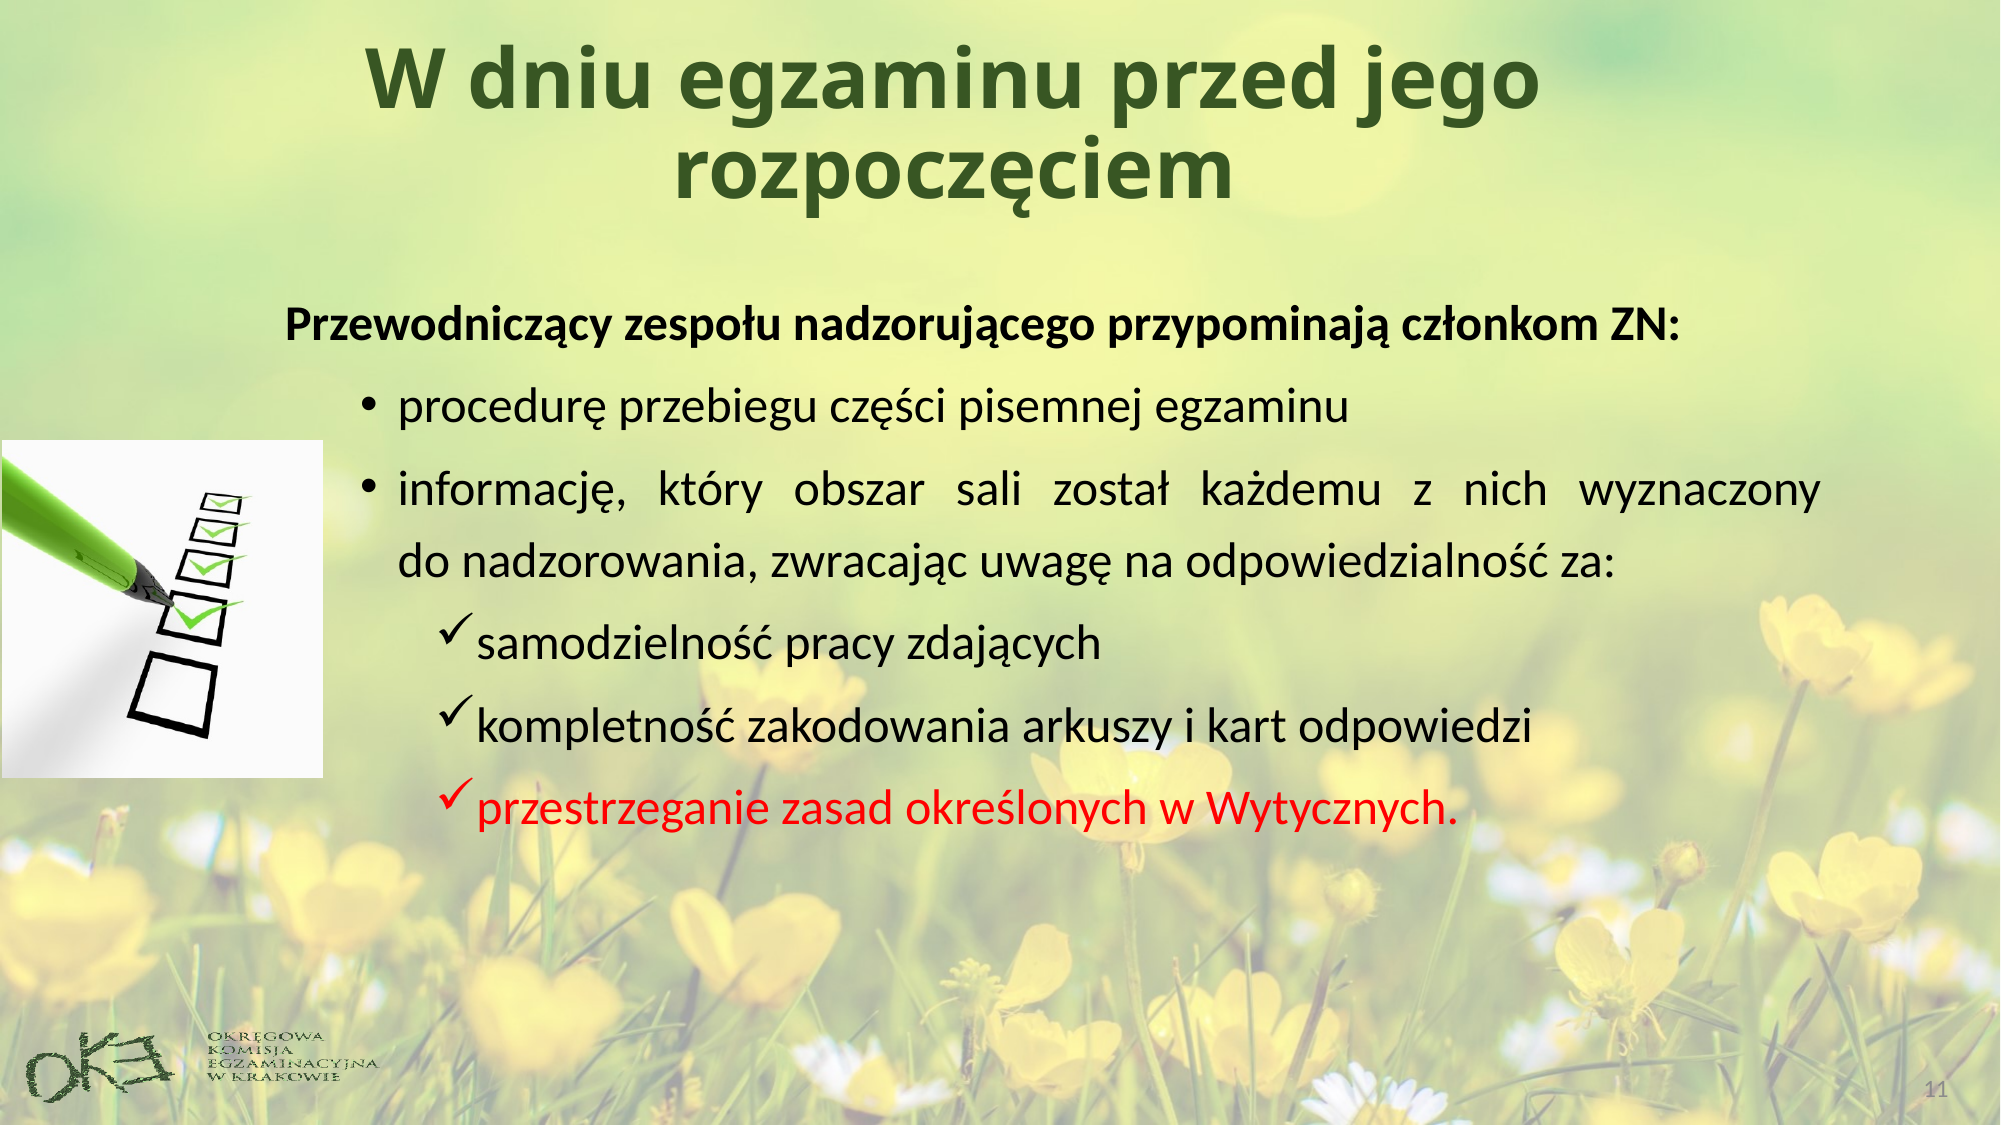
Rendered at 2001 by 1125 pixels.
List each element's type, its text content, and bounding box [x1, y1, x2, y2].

list Przewodniczący zespołu nadzorującego przypominają członkom ZN: procedurę przebiegu części pisemnej egzaminu informację, który obszar sali został każdemu z nich wyznaczony do nadzorowania, zwracając uwagę na odpowiedzialność za: samodzielność pracy zdających kompletność zakodowania arkuszy i kart odpowiedzi przestrzeganie zasad określonych w Wytycznych. [270, 271, 1838, 1125]
slide_number 11 [1783, 1068, 1964, 1106]
title W dniu egzaminu przed jego rozpoczęciem [136, 41, 1773, 213]
picture [0, 0, 2001, 1125]
